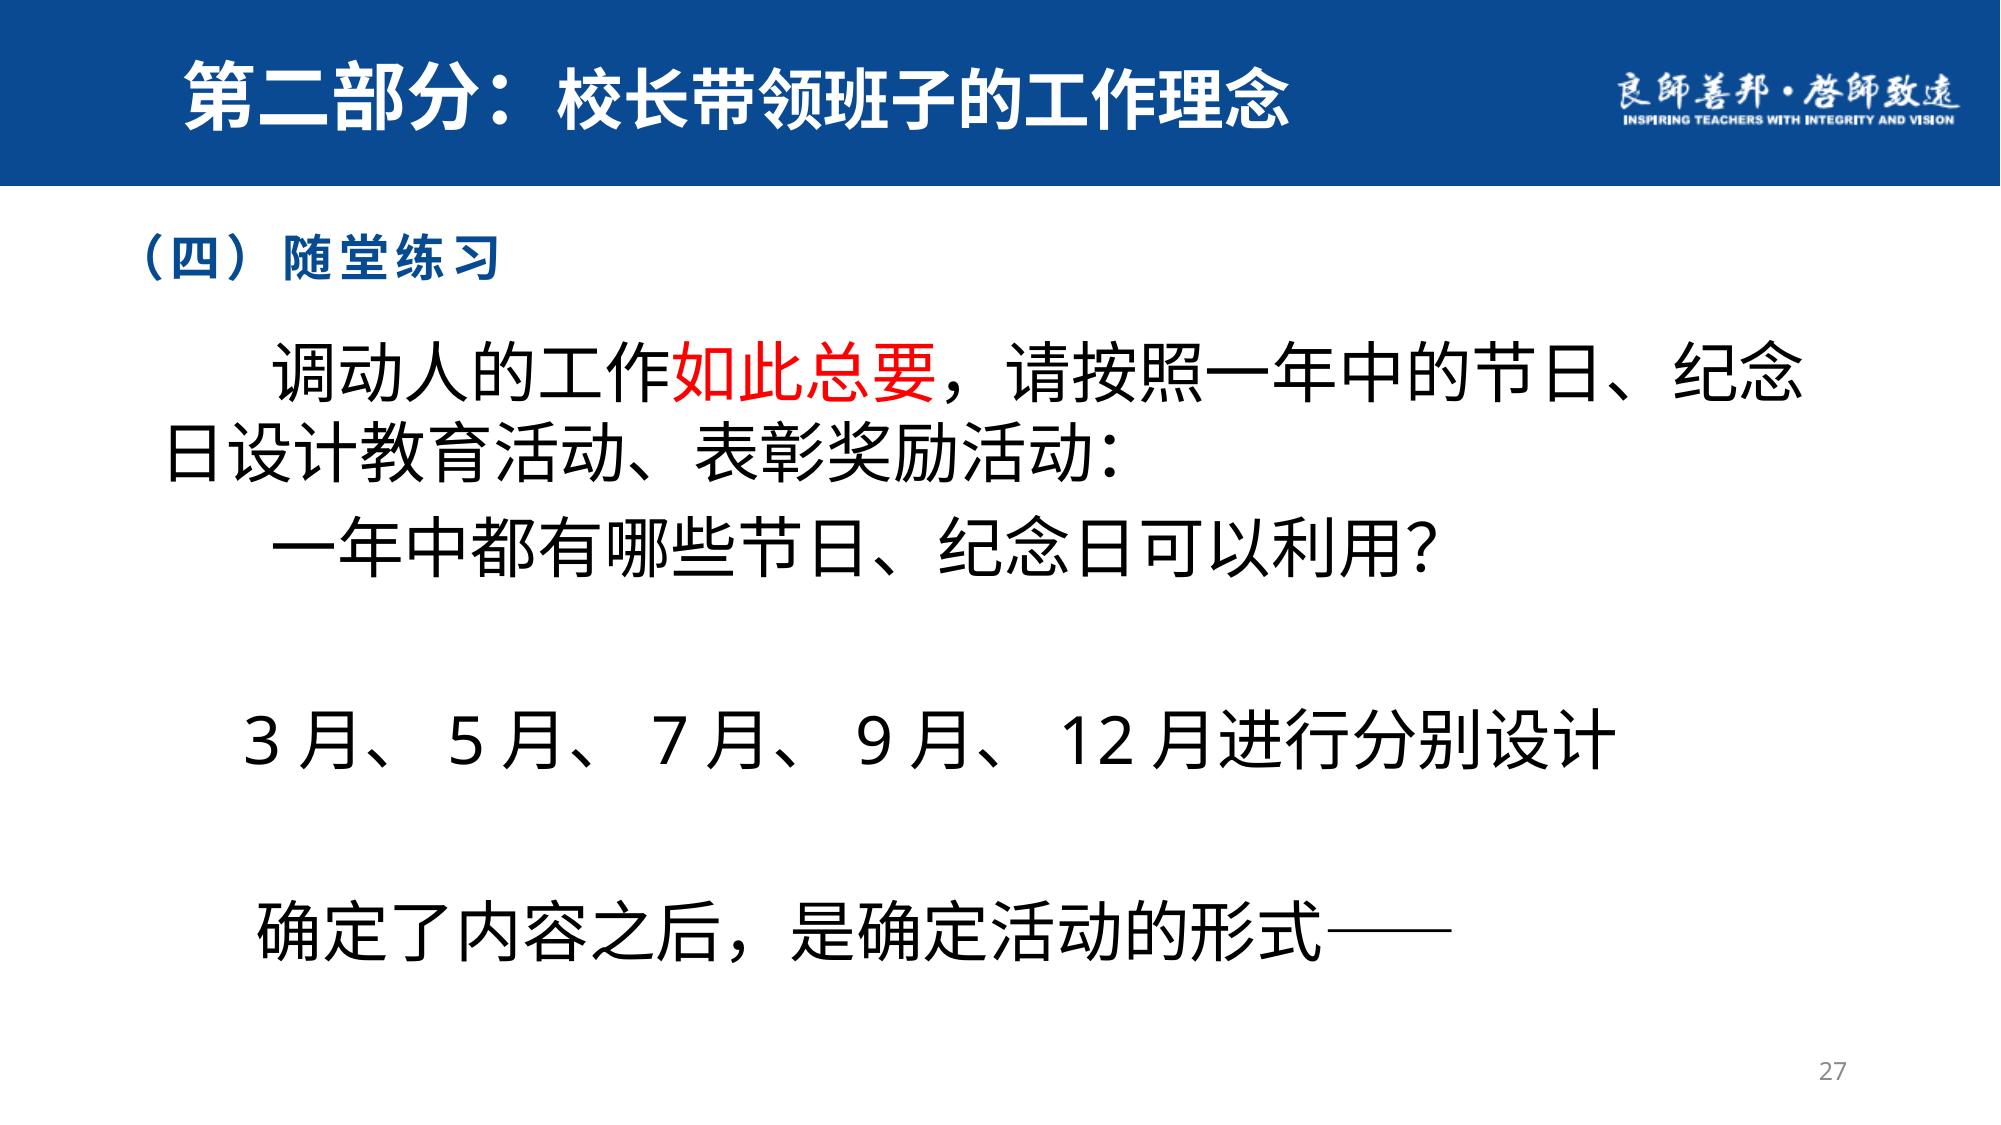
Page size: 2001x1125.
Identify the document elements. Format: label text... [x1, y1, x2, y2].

text_box 调动人的工作如此总要，请按照一年中的节日、纪念日设计教育活动、表彰奖励活动： 一年中都有哪些节日、纪念日可以利用？ 3月、5月、7月、9月、12月进行分别设计 确定了内容之后，是确定活动的形式—— [144, 323, 1856, 1058]
picture [0, 0, 2000, 186]
slide_number 27 [1412, 1042, 1863, 1103]
text_box （四）随堂练习 [99, 218, 517, 294]
